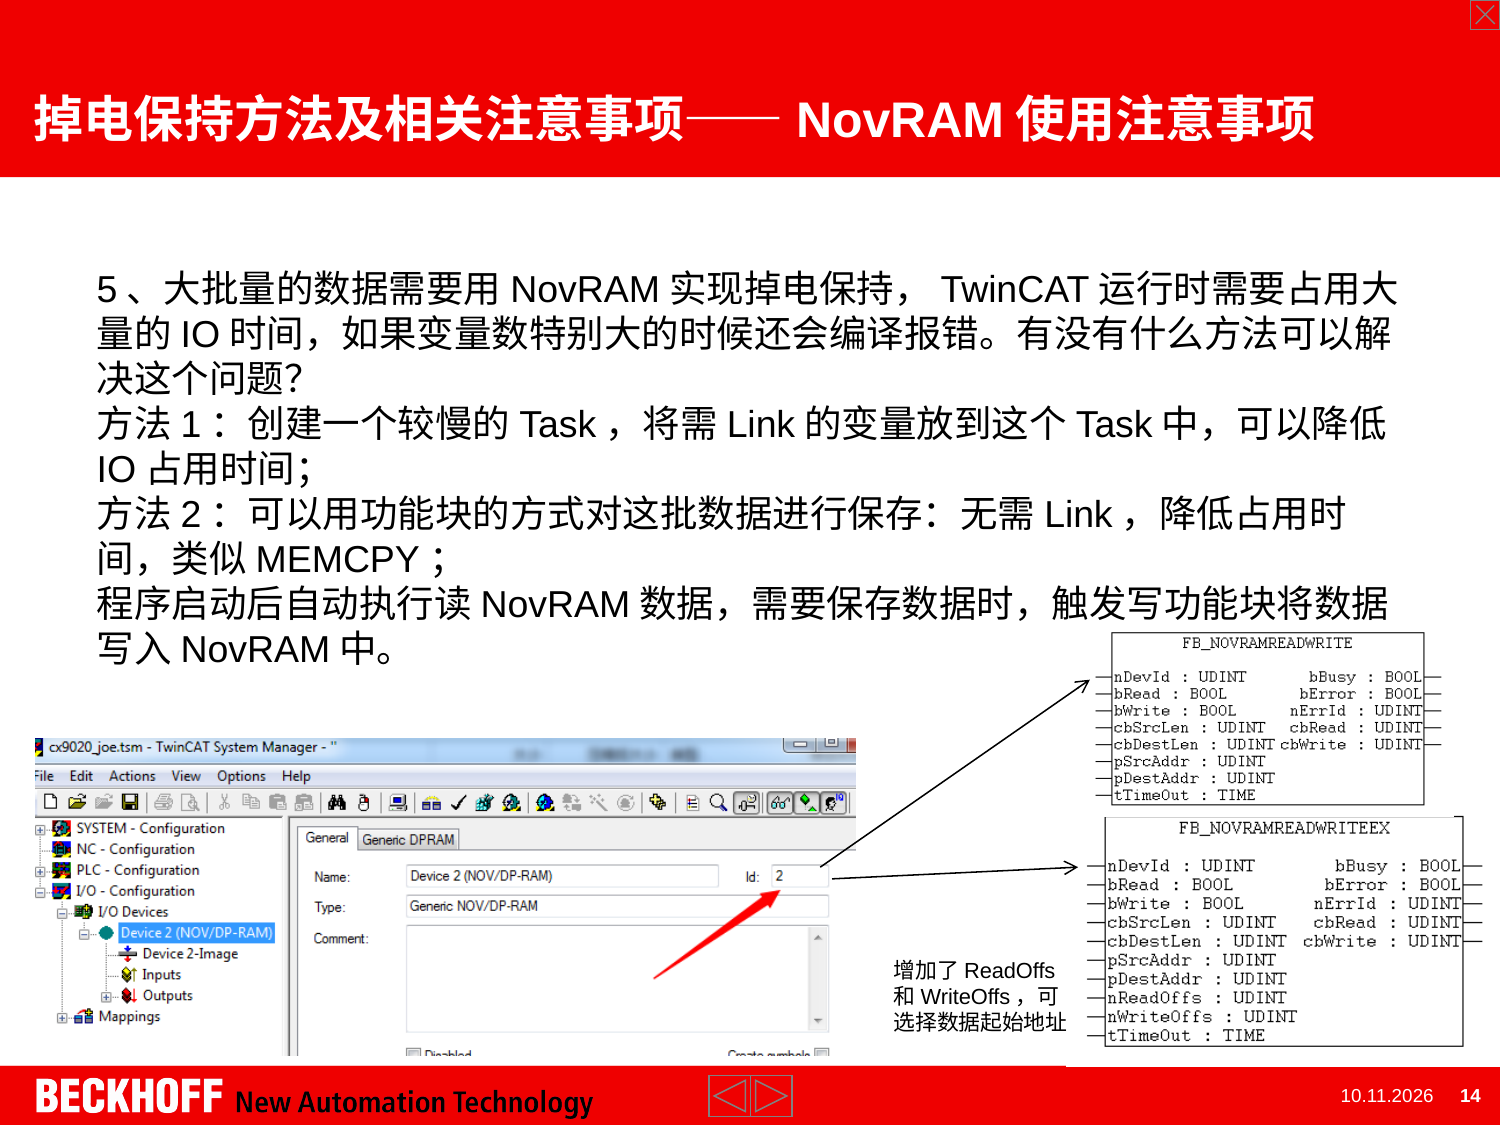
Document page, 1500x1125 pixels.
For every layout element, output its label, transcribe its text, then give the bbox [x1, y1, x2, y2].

text_box 掉电保持方法及相关注意事项——NovRAM使用注意事项 [18, 76, 1481, 158]
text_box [831, 866, 1079, 880]
picture [1066, 609, 1500, 1067]
footer 02.07.2014 14 [823, 1064, 1481, 1125]
picture [34, 737, 856, 1056]
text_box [820, 679, 1091, 868]
text_box 增加了ReadOffs 和WriteOffs，可选择数据起始地址 [878, 949, 1061, 1043]
picture [20, 1066, 618, 1125]
text_box 5、大批量的数据需要用NovRAM实现掉电保持，TwinCAT运行时需要占用大量的IO时间，如果变量数特别大的时候还会编译报错。有没有什么方法可以解决这个问题？ 方法1：创建一个较慢的Task，将需Link的变量放到这个Task中，可以降低IO占用时间； 方法2：可以用功能块的方式对这批数据进行保存：无需Link，降低占用时间，类似MEMCPY； 程序启动后自动执行读NovRAM数据，需要保存数据时，触发写功能块将数据写入NovRAM中。 [81, 257, 1430, 678]
